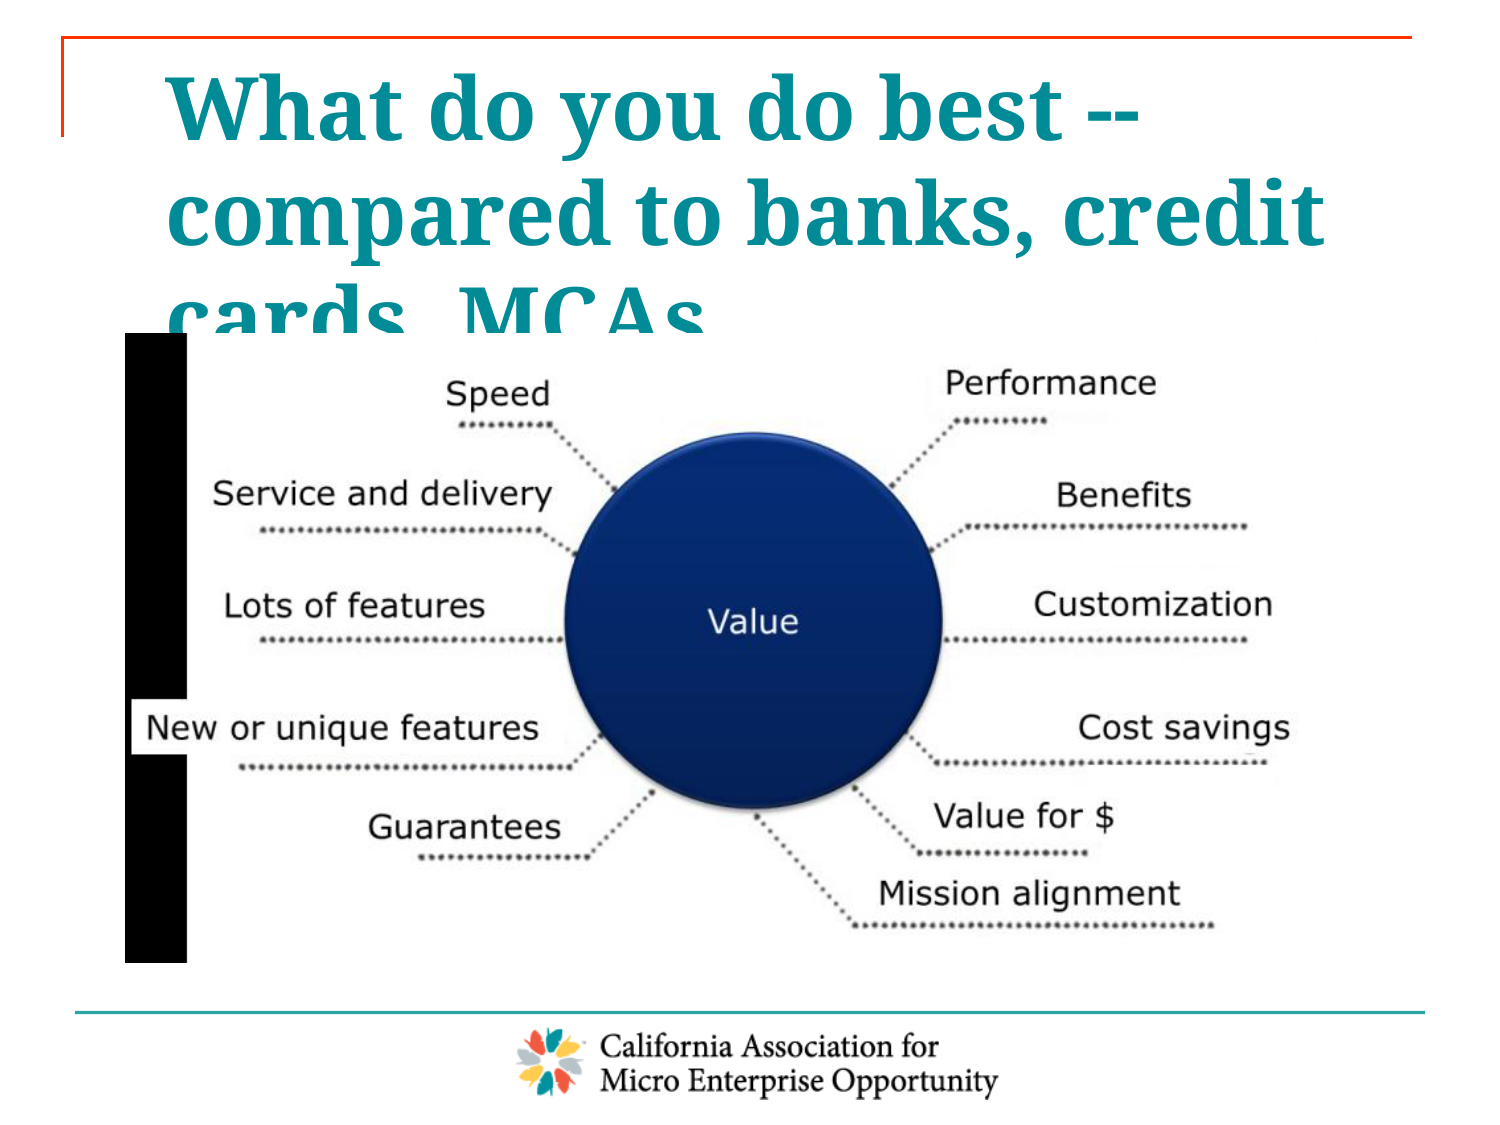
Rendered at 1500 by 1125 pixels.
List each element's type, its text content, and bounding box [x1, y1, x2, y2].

picture [124, 333, 1320, 963]
picture [512, 1024, 1000, 1100]
title What do you do best -- compared to banks, credit cards, MCAs [150, 45, 1425, 275]
